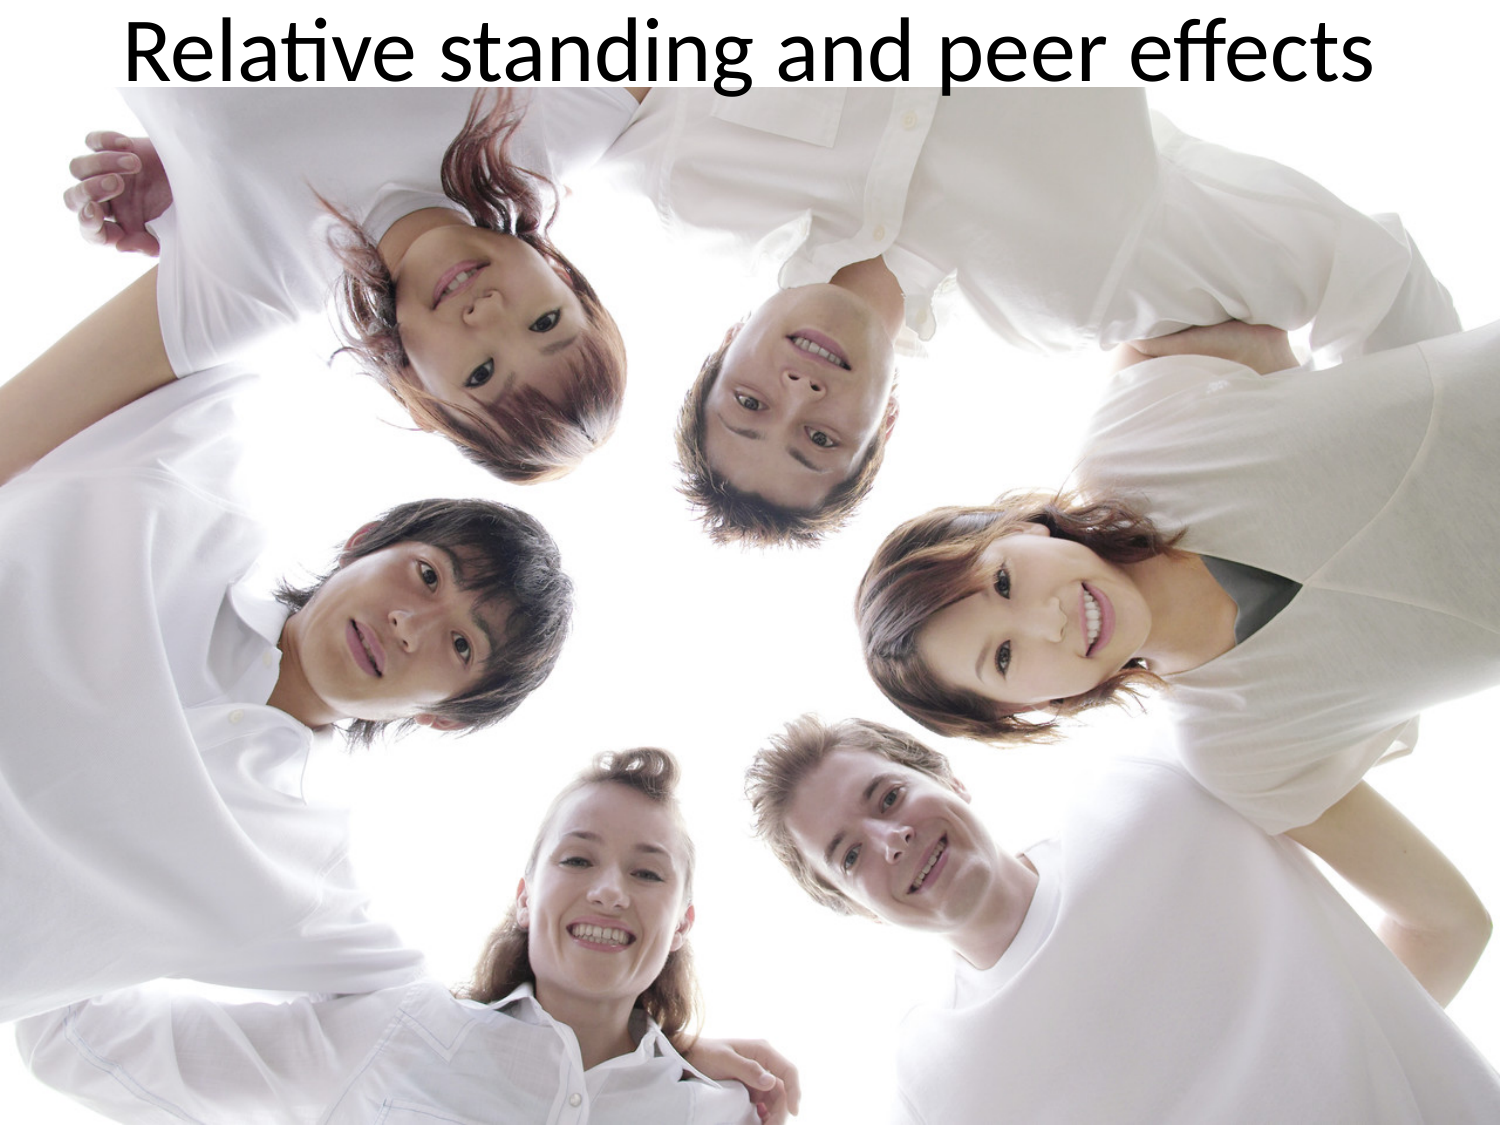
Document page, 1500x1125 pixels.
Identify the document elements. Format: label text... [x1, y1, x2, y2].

title Relative standing and peer effects [75, 0, 1425, 85]
picture [0, 86, 1500, 1125]
